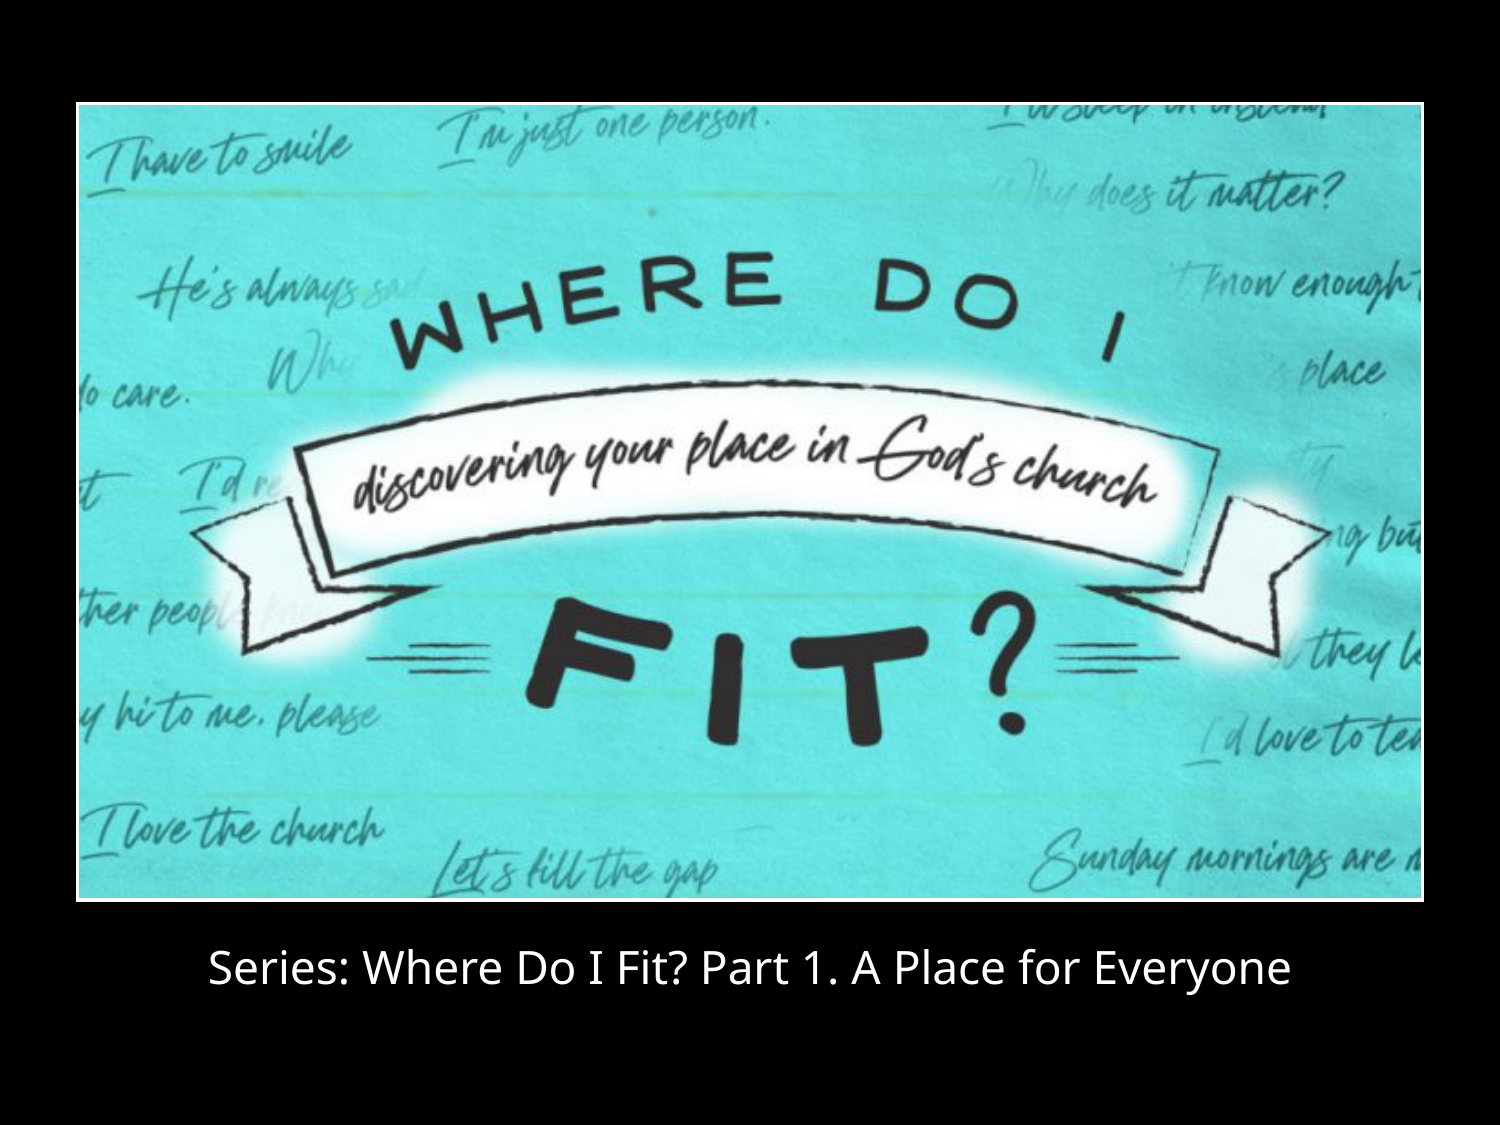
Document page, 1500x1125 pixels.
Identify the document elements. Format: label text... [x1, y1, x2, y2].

text_box Series: Where Do I Fit? Part 1. A Place for Everyone [78, 914, 1422, 1021]
picture [78, 104, 1422, 899]
